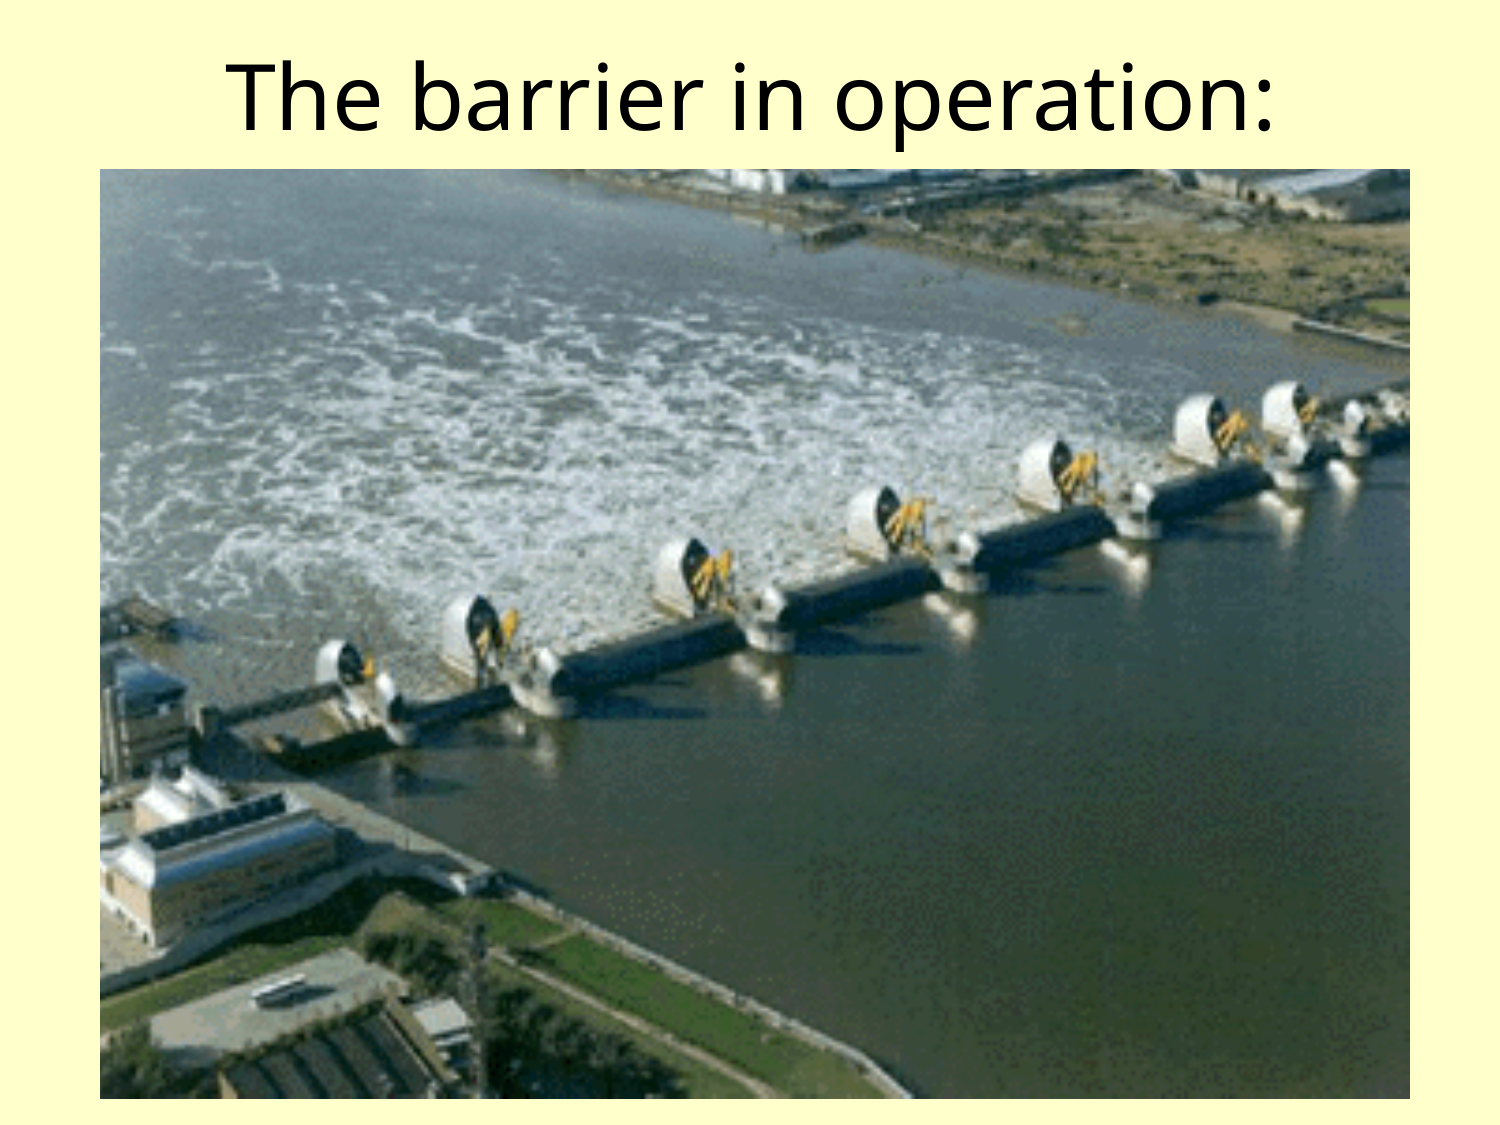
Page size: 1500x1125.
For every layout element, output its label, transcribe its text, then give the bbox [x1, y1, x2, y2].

title The barrier in operation: [76, 0, 1427, 188]
picture [100, 169, 1410, 1099]
